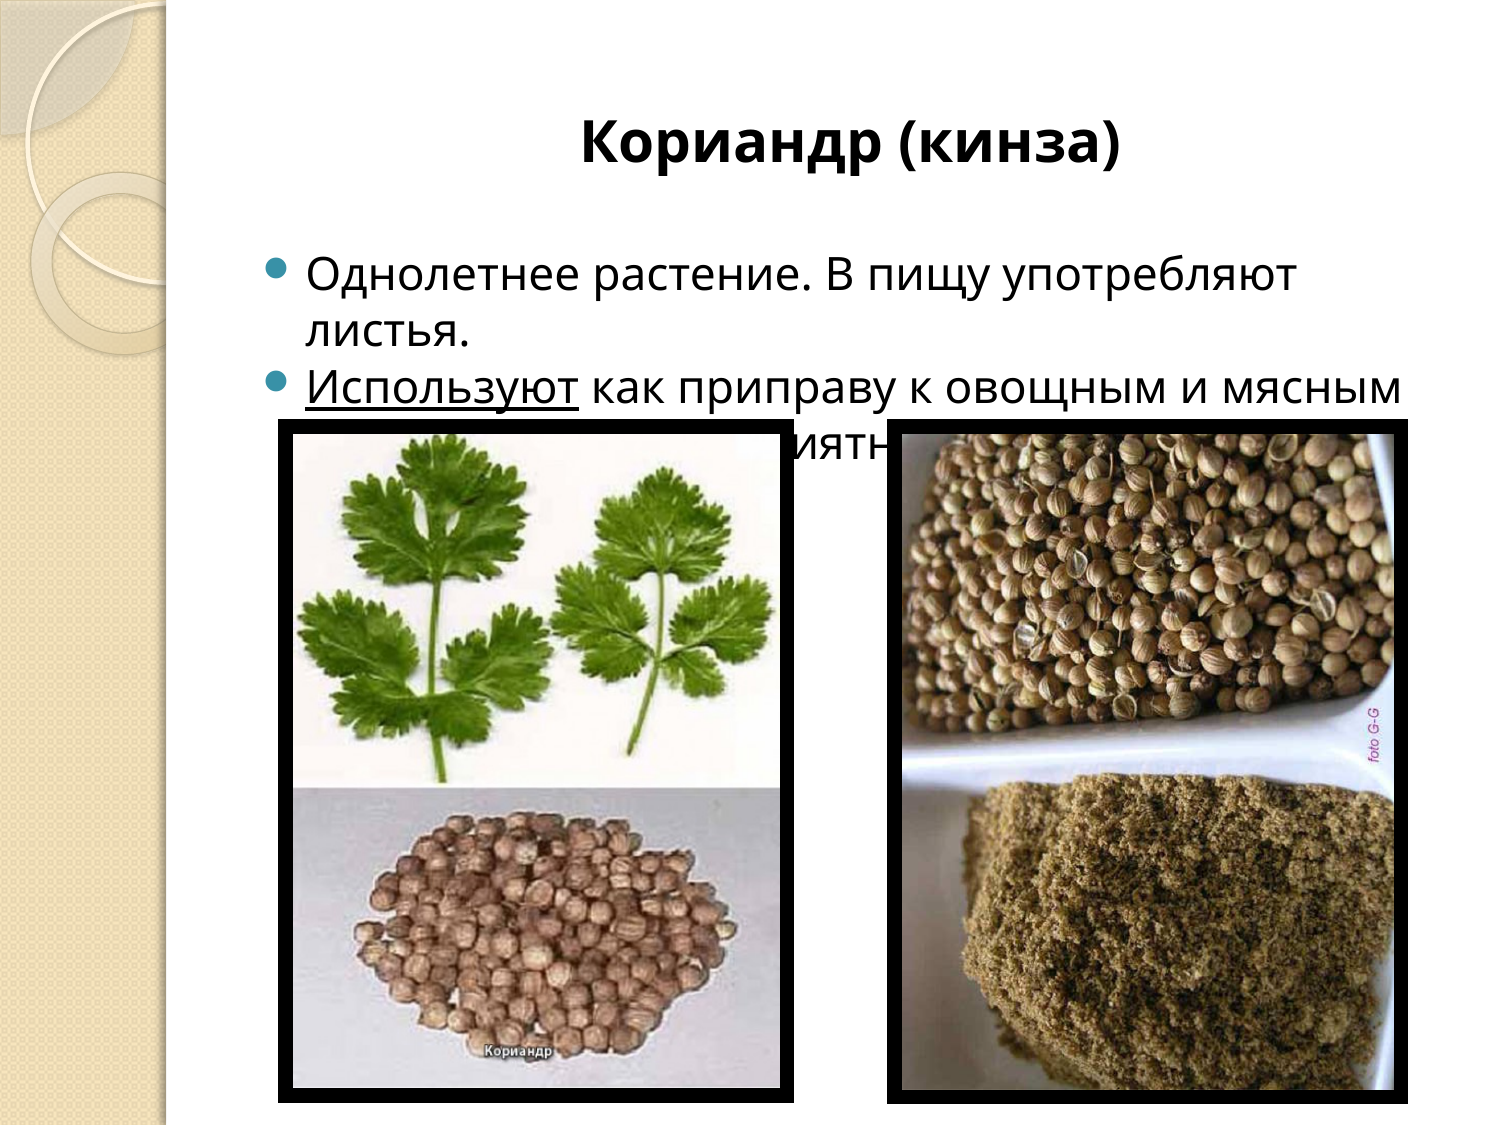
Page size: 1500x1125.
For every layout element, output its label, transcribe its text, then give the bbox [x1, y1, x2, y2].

picture [292, 433, 780, 1089]
list Однолетнее растение. В пищу употребляют листья. Используют как приправу к овощным и мясным блюдам, обладает приятным запахом. [235, 237, 1466, 539]
title Кориандр (кинза) [235, 45, 1466, 233]
picture [819, 434, 1477, 1089]
